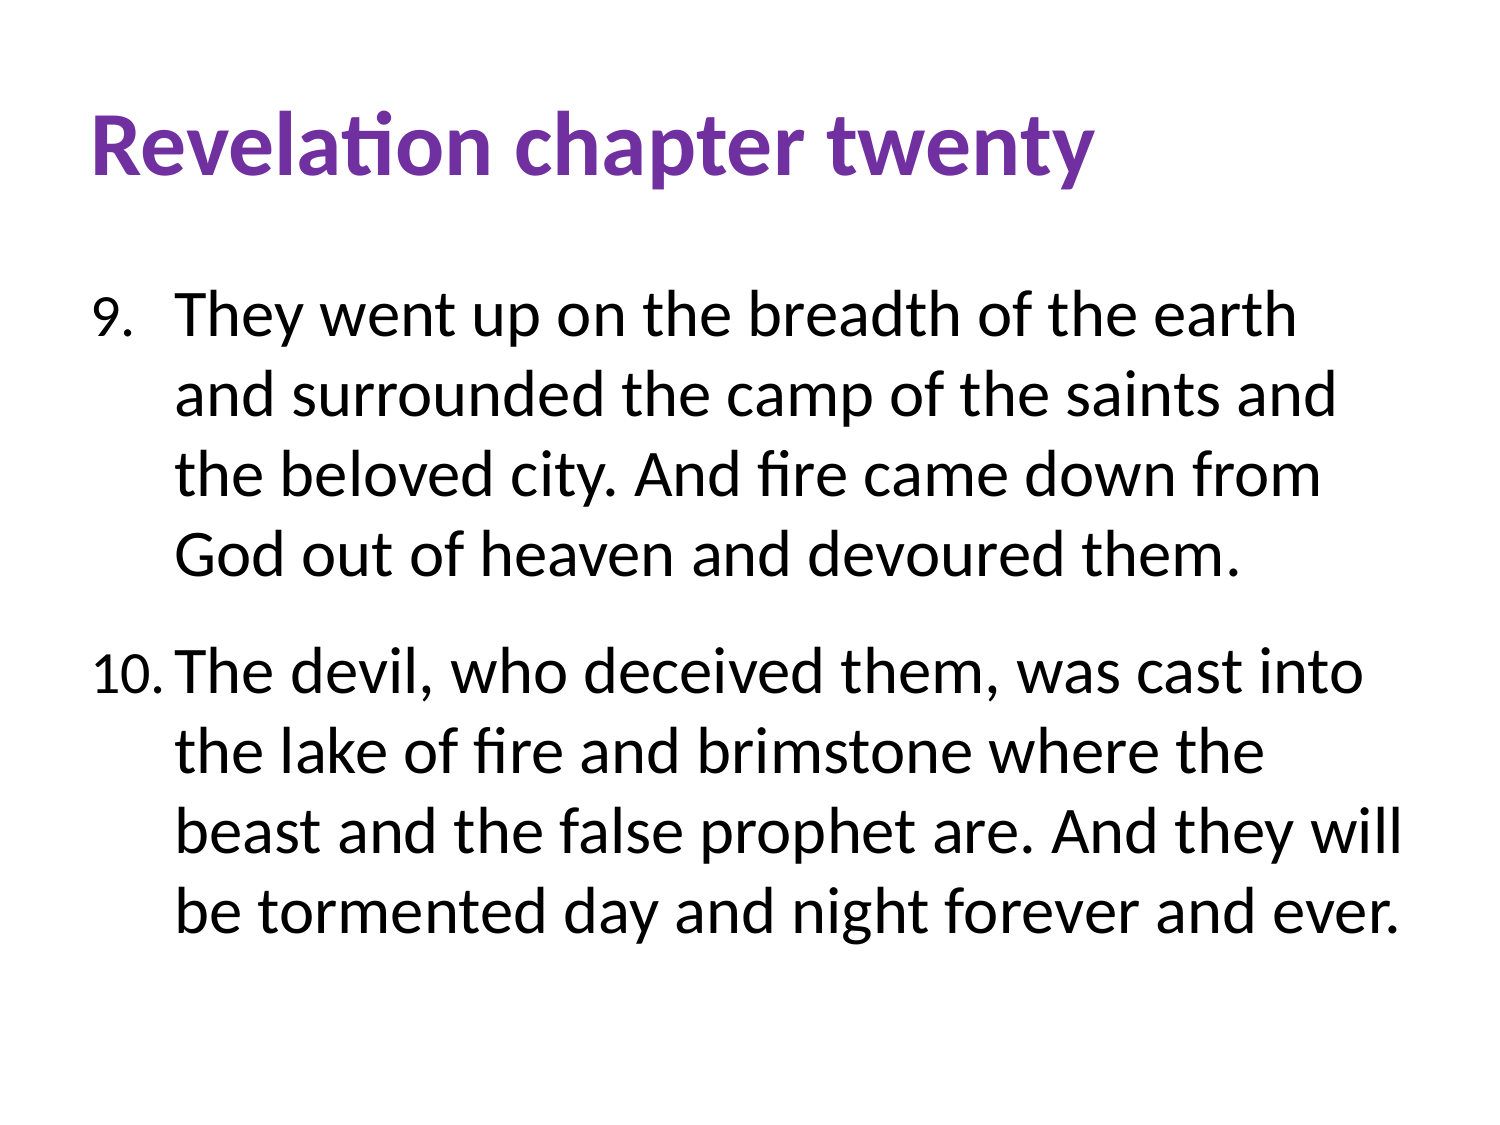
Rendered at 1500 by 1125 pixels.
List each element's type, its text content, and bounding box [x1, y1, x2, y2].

title Revelation chapter twenty [75, 45, 1425, 233]
list They went up on the breadth of the earth and surrounded the camp of the saints and the beloved city. And fire came down from God out of heaven and devoured them. The devil, who deceived them, was cast into the lake of fire and brimstone where the beast and the false prophet are. And they will be tormented day and night forever and ever. [75, 262, 1425, 1063]
